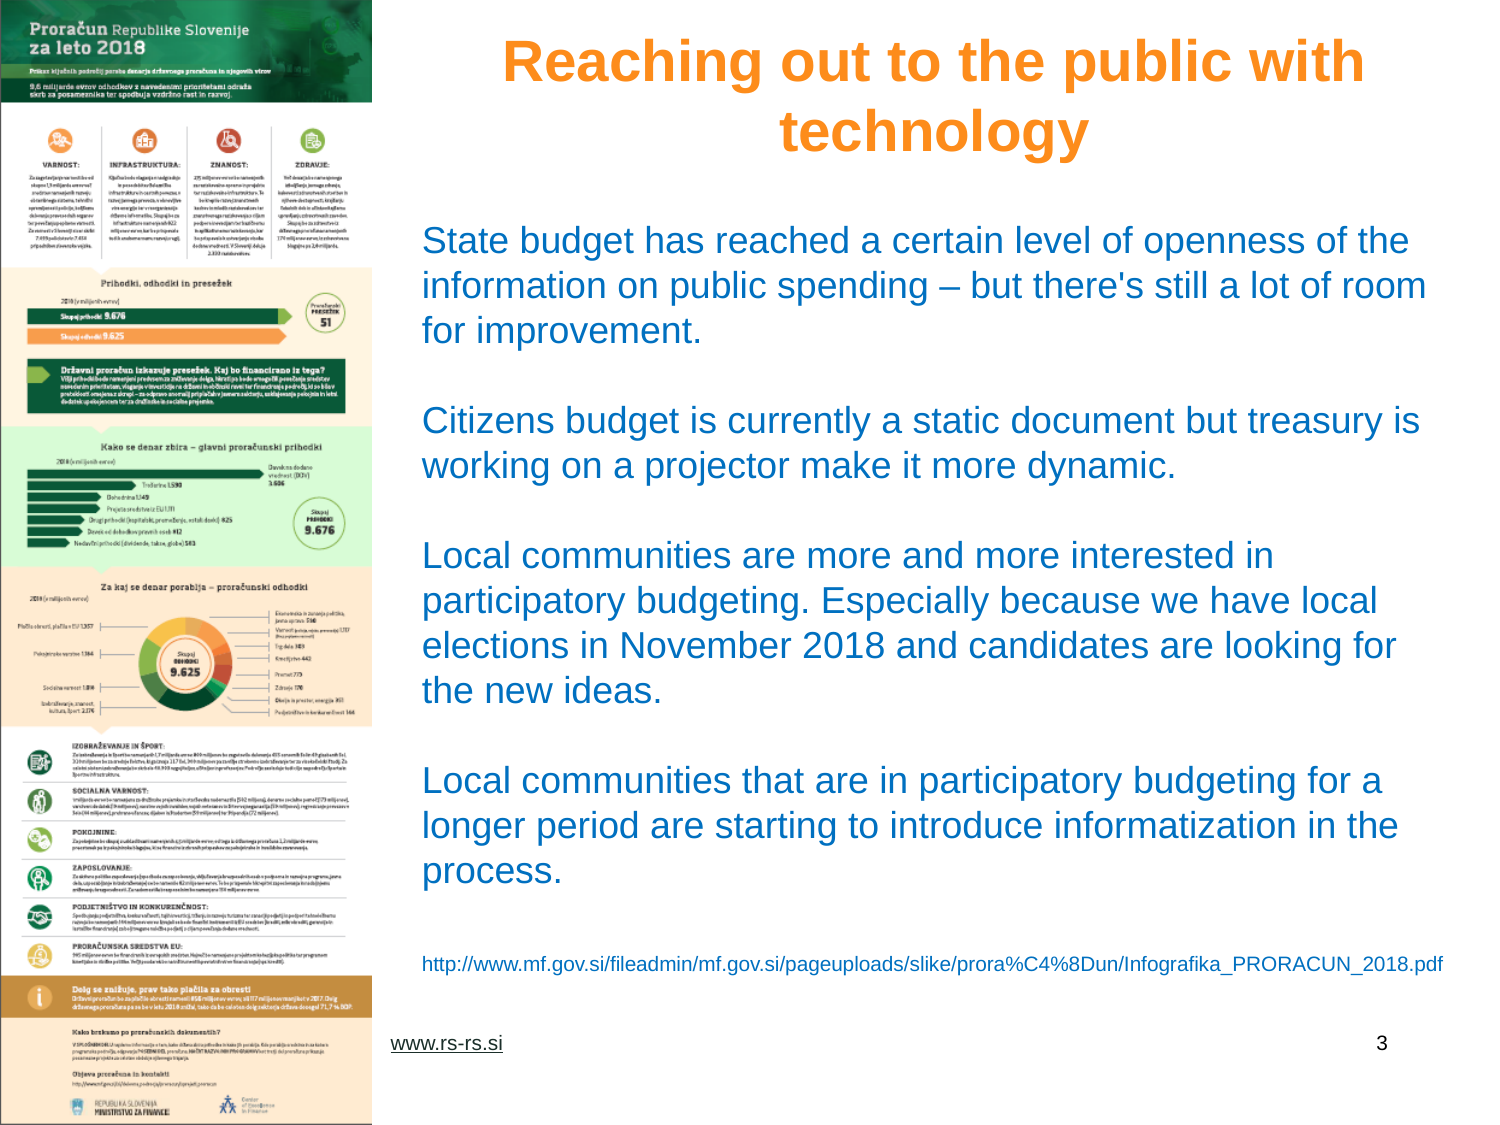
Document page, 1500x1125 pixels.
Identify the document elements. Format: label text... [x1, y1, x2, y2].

picture [0, 0, 372, 1125]
slide_number www.rs-rs.si [390, 1029, 546, 1066]
text_box State budget has reached a certain level of openness of the information on public spending – but there's still a lot of room for improvement. Citizens budget is currently a static document but treasury is working on a projector make it more dynamic. Local communities are more and more interested in participatory budgeting. Especially because we have local elections in November 2018 and candidates are looking for the new ideas. Local communities that are in participatory budgeting for a longer period are starting to introduce informatization in the process. http://www.mf.gov.si/fileadmin/mf.gov.si/pageuploads/slike/prora%C4%8Dun/Infografika_PRORACUN_2018.pdf [421, 215, 1456, 919]
title Reaching out to the public with technology [390, 23, 1479, 115]
slide_number 3 [1071, 1029, 1388, 1090]
